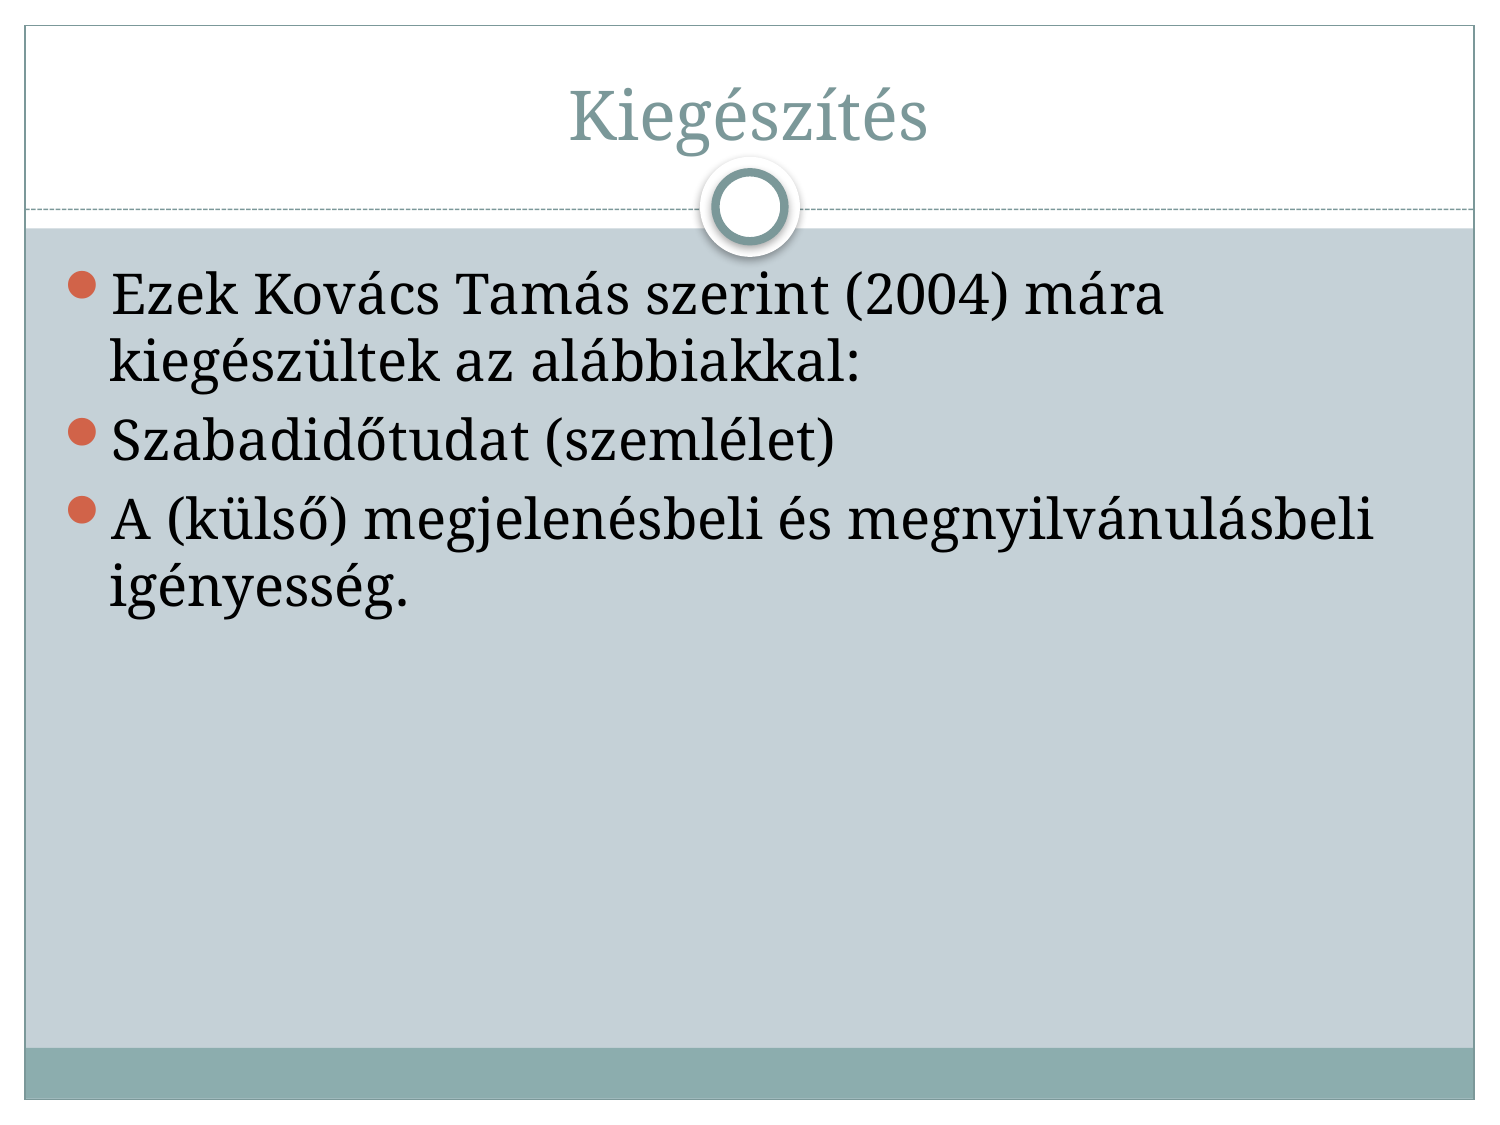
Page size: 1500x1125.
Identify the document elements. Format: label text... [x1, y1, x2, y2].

title Kiegészítés [49, 37, 1450, 162]
list Ezek Kovács Tamás szerint (2004) mára kiegészültek az alábbiakkal: Szabadidőtudat (szemlélet) A (külső) megjelenésbeli és megnyilvánulásbeli igényesség. [49, 250, 1445, 1001]
